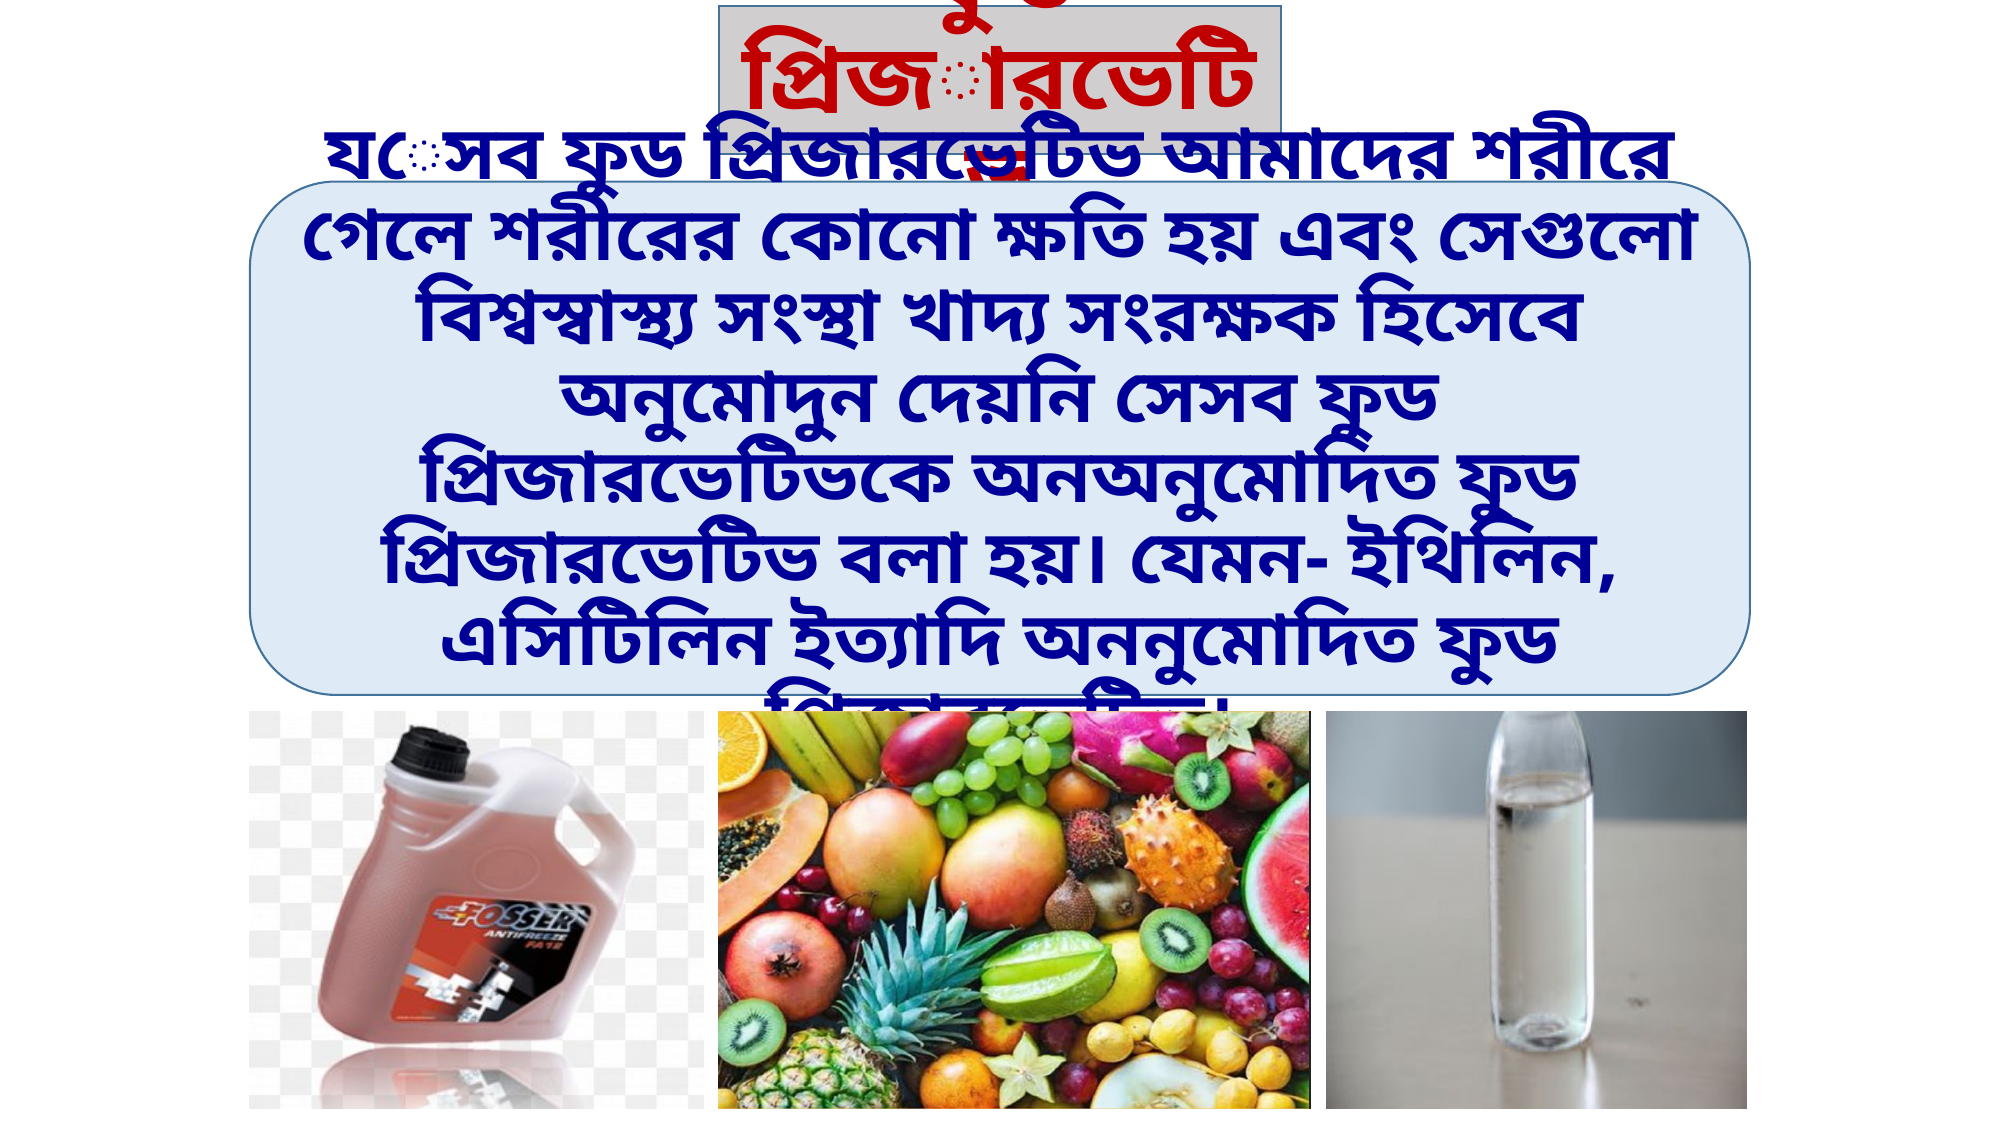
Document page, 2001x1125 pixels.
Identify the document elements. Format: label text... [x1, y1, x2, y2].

picture [249, 711, 704, 1109]
text_box যেসব ফুড প্রিজারভেটিভ আমাদের শরীরে গেলে শরীরের কোনো ক্ষতি হয় এবং সেগুলো বিশ্বস্বাস্থ্য সংস্থা খাদ্য সংরক্ষক হিসেবে অনুমোদুন দেয়নি সেসব ফুড প্রিজারভেটিভকে অনঅনুমোদিত ফুড প্রিজারভেটিভ বলা হয়। যেমন- ইথিলিন, এসিটিলিন ইত্যাদি অননুমোদিত ফুড প্রিজারভেটিভ। [248, 180, 1751, 696]
picture [718, 711, 1311, 1109]
title ফুড প্রিজারভেটিভ [718, 5, 1282, 155]
picture [1326, 711, 1747, 1109]
